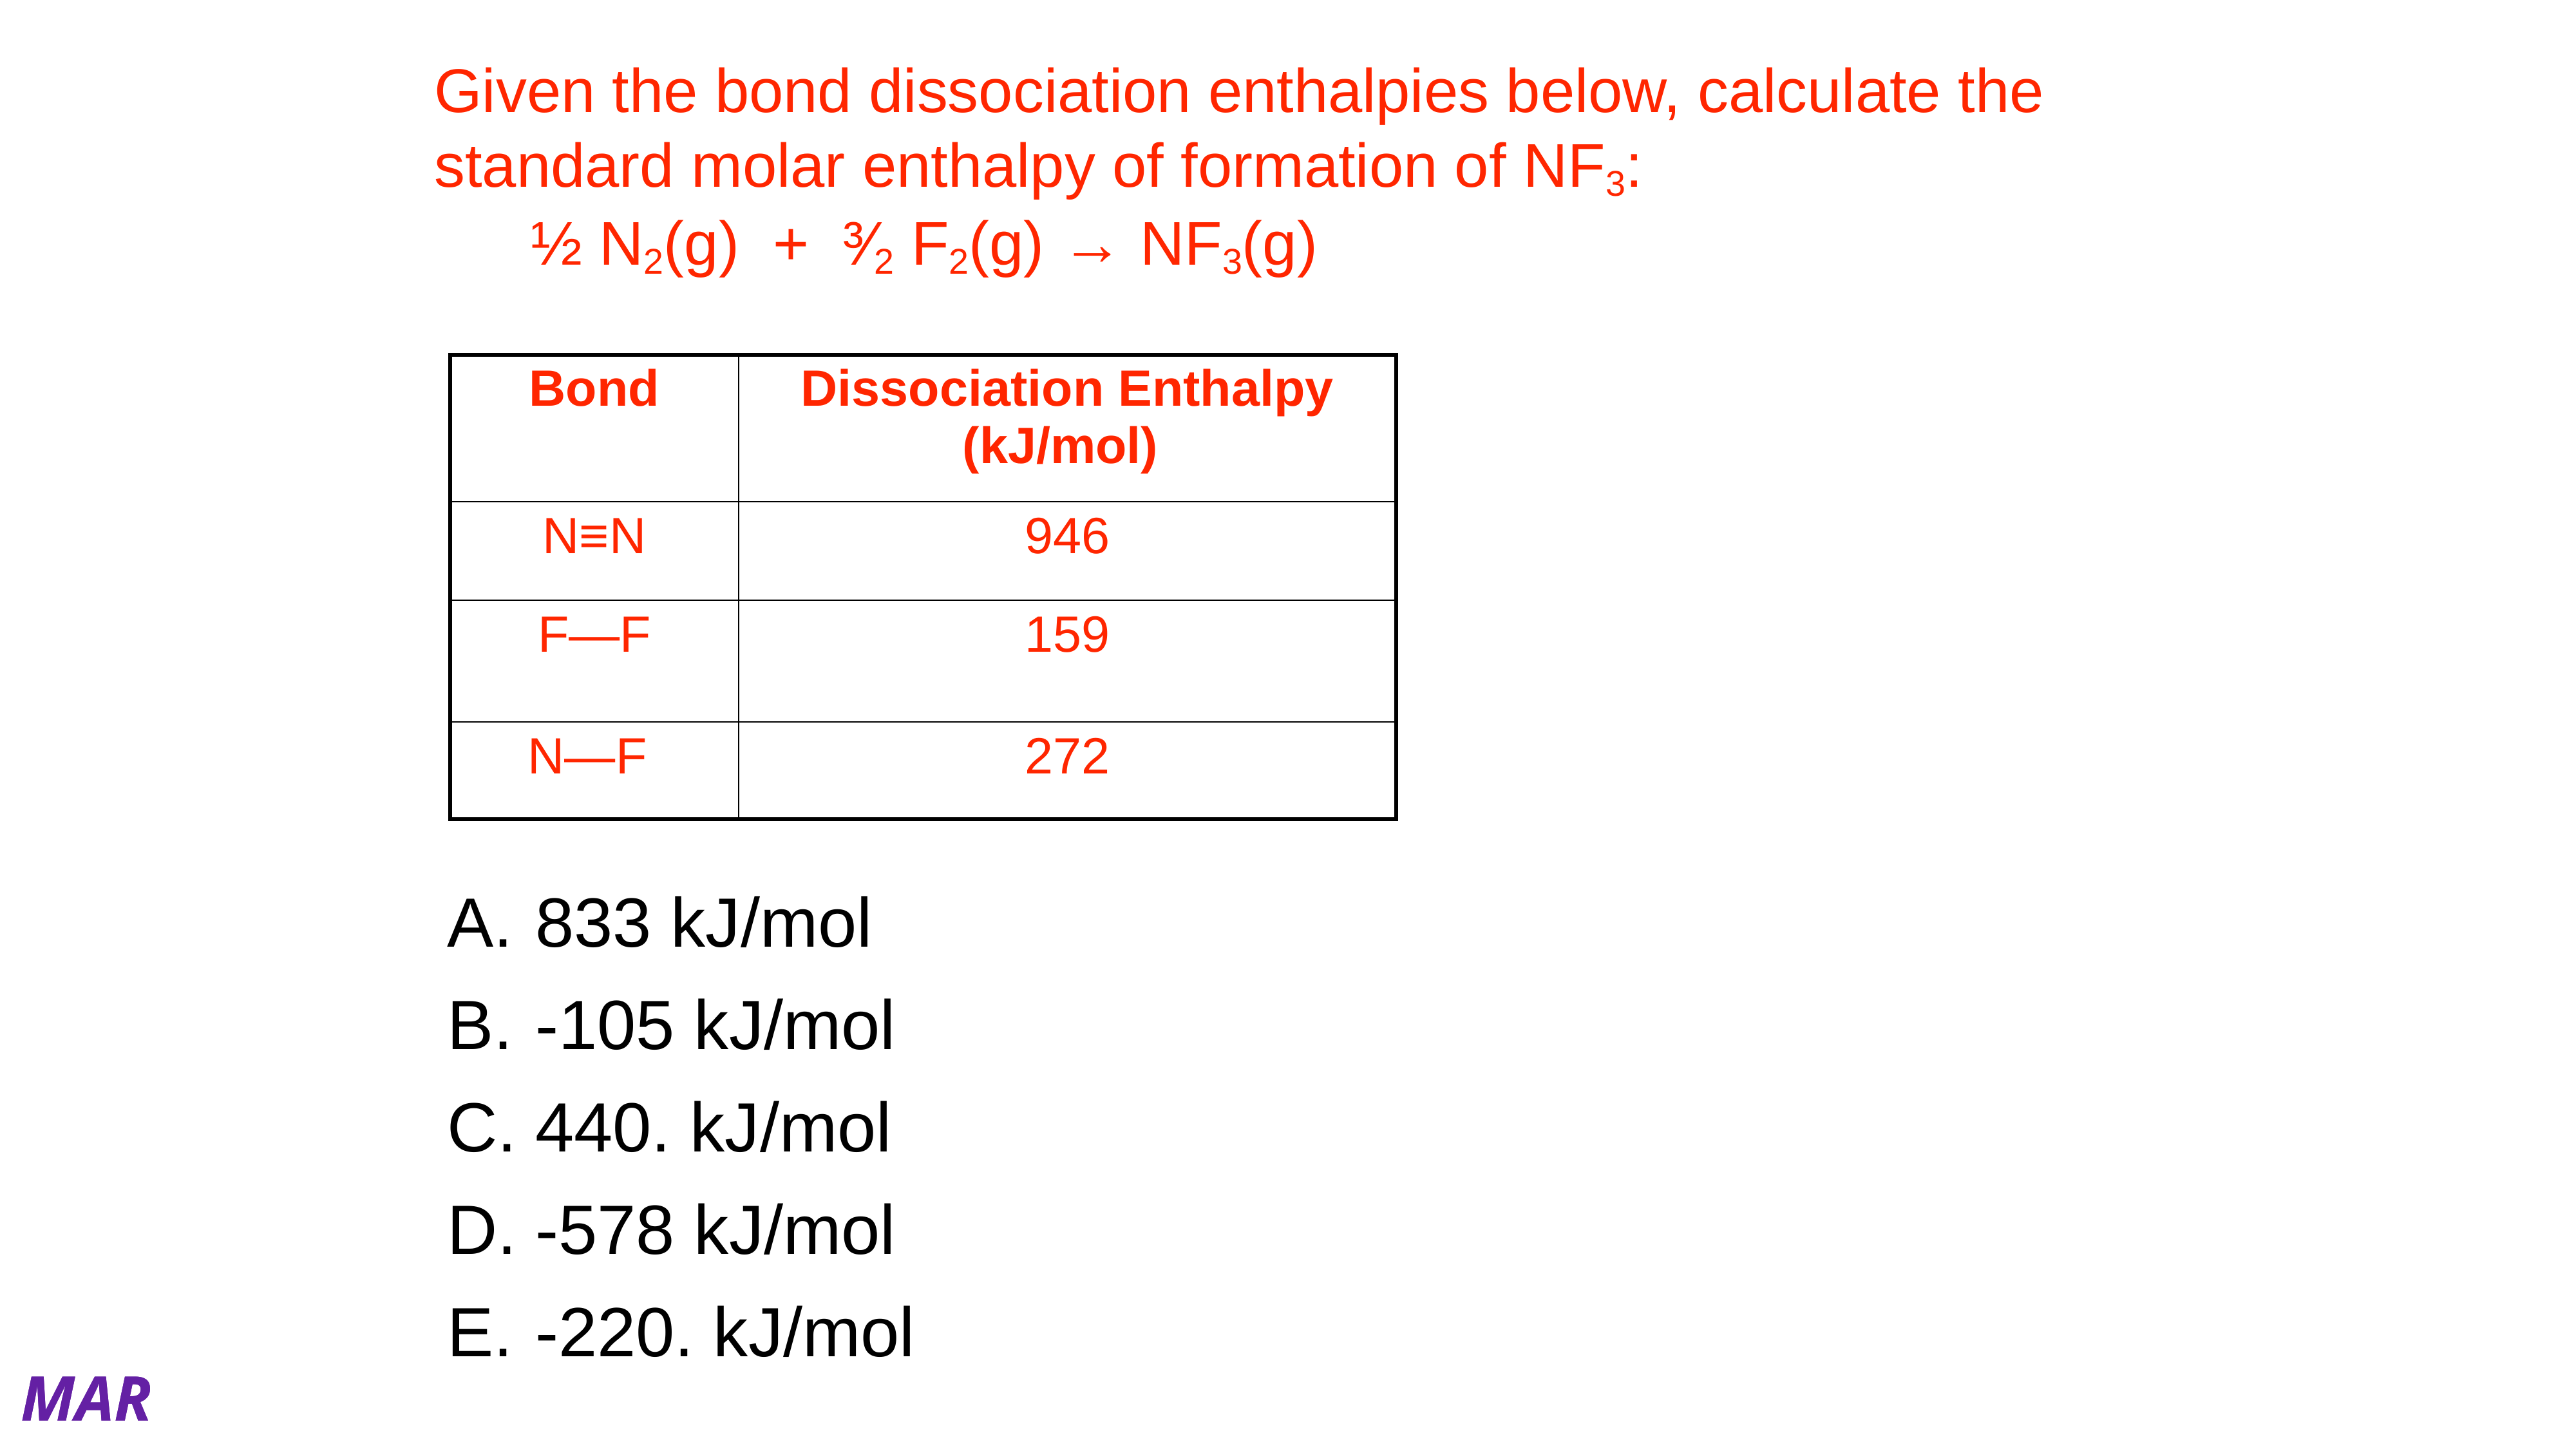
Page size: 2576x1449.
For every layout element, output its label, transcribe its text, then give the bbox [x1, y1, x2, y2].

table_cell N—F [452, 723, 738, 817]
table_header Dissociation Enthalpy (kJ/mol) [739, 357, 1394, 501]
text_box MAR [3, 1349, 170, 1443]
table_cell 272 [739, 723, 1394, 817]
table_cell 159 [739, 601, 1394, 721]
table_header Bond [452, 357, 738, 501]
list 833 kJ/mol -105 kJ/mol 440. kJ/mol -578 kJ/mol -220. kJ/mol [435, 869, 1305, 1370]
table_cell 946 [739, 502, 1394, 600]
title Given the bond dissociation enthalpies below, calculate the standard molar enthalpy of formation of NF3: ½ N2(g) + ³∕2 F2(g) → NF3(g) [417, 0, 2159, 407]
table_cell N≡N [452, 502, 738, 600]
table_cell F—F [452, 601, 738, 721]
